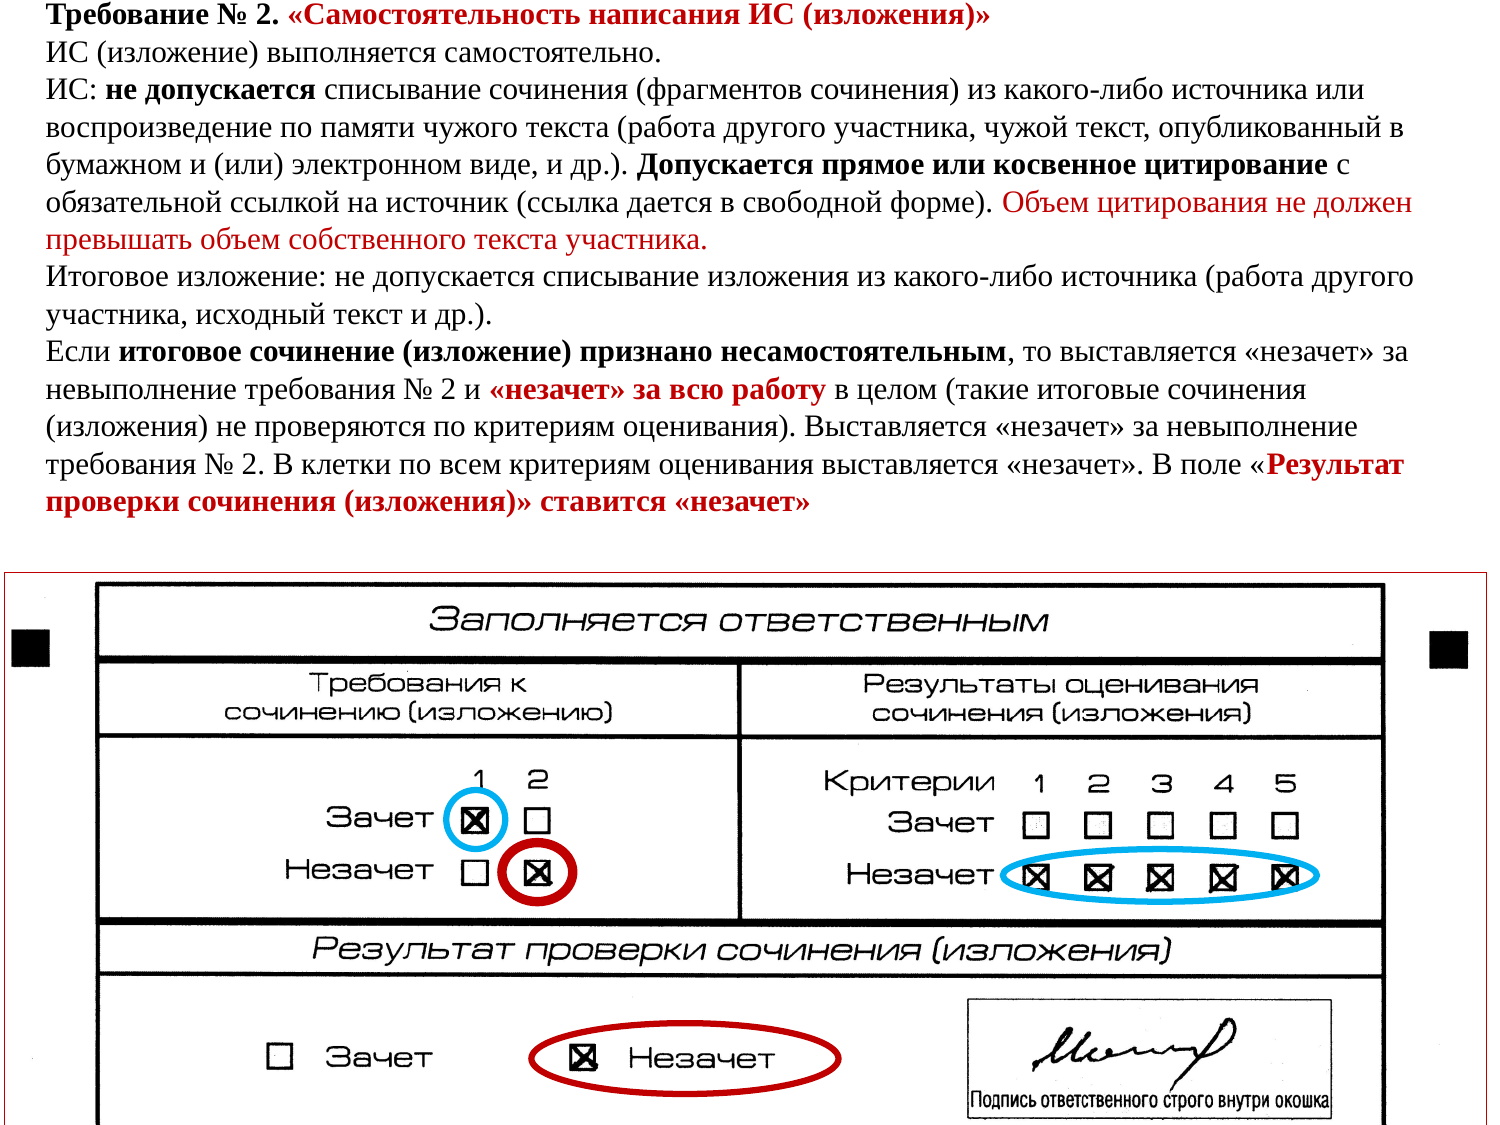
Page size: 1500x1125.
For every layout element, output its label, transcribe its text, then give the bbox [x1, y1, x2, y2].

text_box Требование № 2. «Самостоятельность написания ИС (изложения)» ИС (изложение) выполняется самостоятельно. ИС: не допускается списывание сочинения (фрагментов сочинения) из какого-либо источника или воспроизведение по памяти чужого текста (работа другого участника, чужой текст, опубликованный в бумажном и (или) электронном виде, и др.). Допускается прямое или косвенное цитирование с обязательной ссылкой на источник (ссылка дается в свободной форме). Объем цитирования не должен превышать объем собственного текста участника. Итоговое изложение: не допускается списывание изложения из какого-либо источника (работа другого участника, исходный текст и др.). Если итоговое сочинение (изложение) признано несамостоятельным, то выставляется «незачет» за невыполнение требования № 2 и «незачет» за всю работу в целом (такие итоговые сочинения (изложения) не проверяются по критериям оценивания). Выставляется «незачет» за невыполнение требования № 2. В клетки по всем критериям оценивания выставляется «незачет». В поле «Результат проверки сочинения (изложения)» ставится «незачет» [30, 0, 1487, 526]
picture [4, 572, 1487, 1125]
